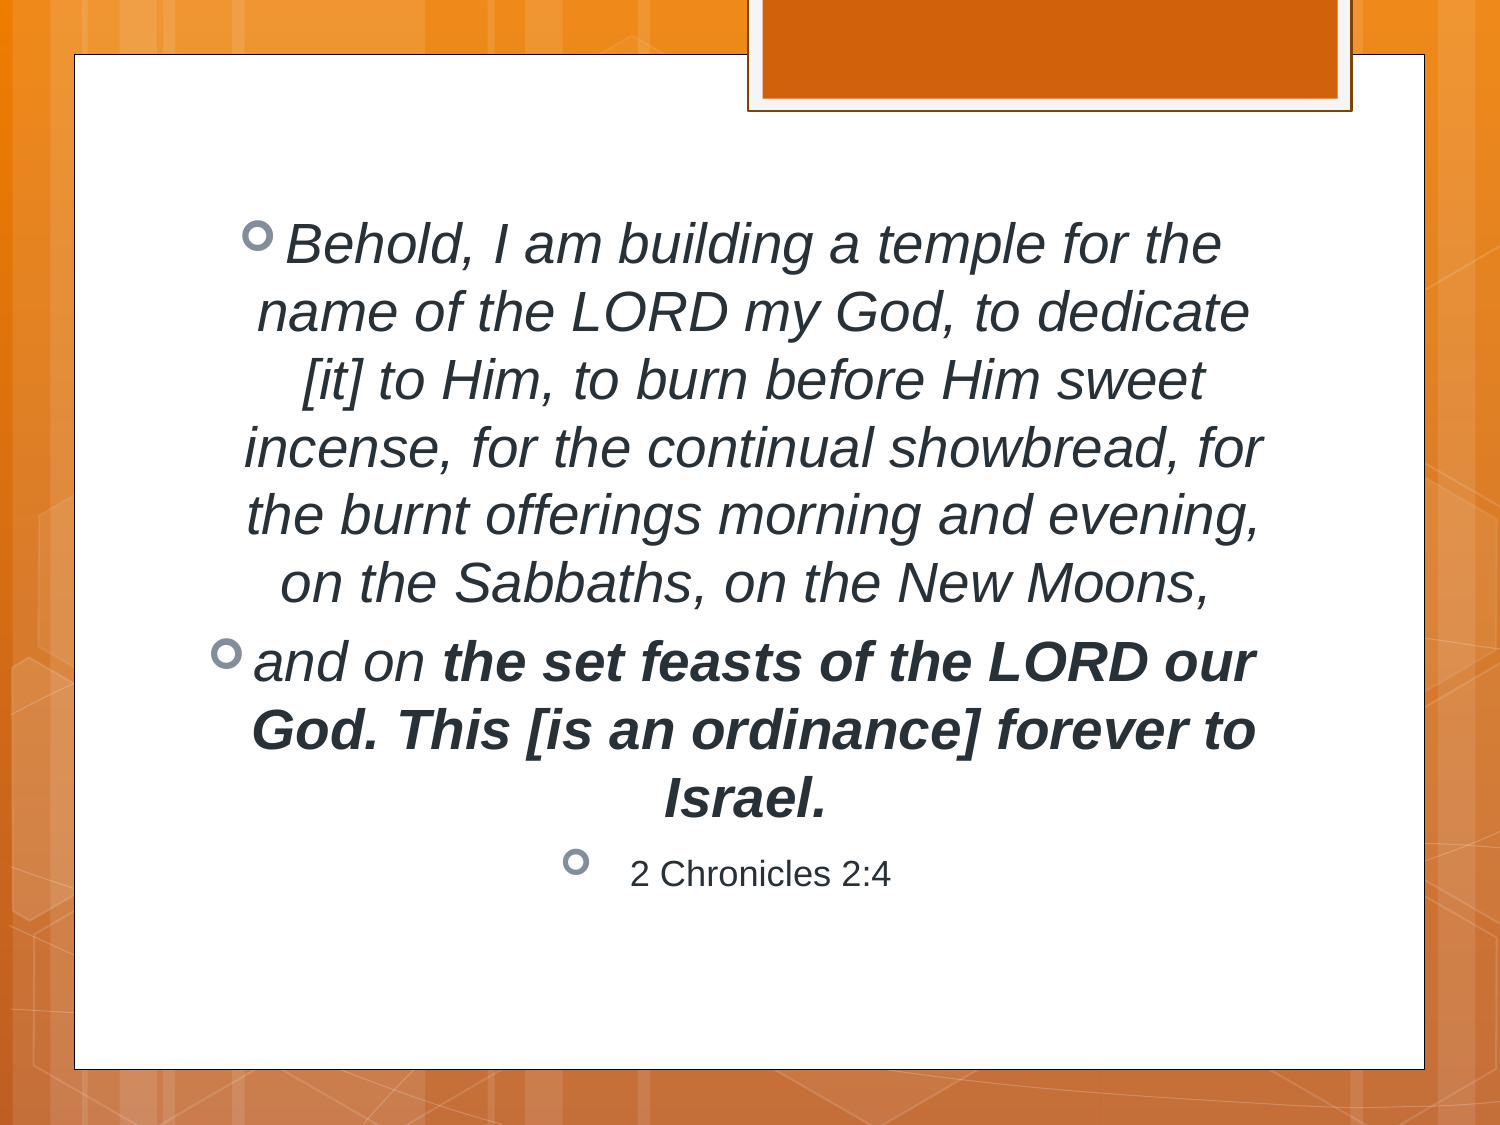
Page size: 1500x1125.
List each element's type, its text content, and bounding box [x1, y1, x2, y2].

list Behold, I am building a temple for the name of the LORD my God, to dedicate [it] to Him, to burn before Him sweet incense, for the continual showbread, for the burnt offerings morning and evening, on the Sabbaths, on the New Moons, and on the set feasts of the LORD our God. This [is an ordinance] forever to Israel. 2 Chronicles 2:4 [171, 200, 1283, 957]
